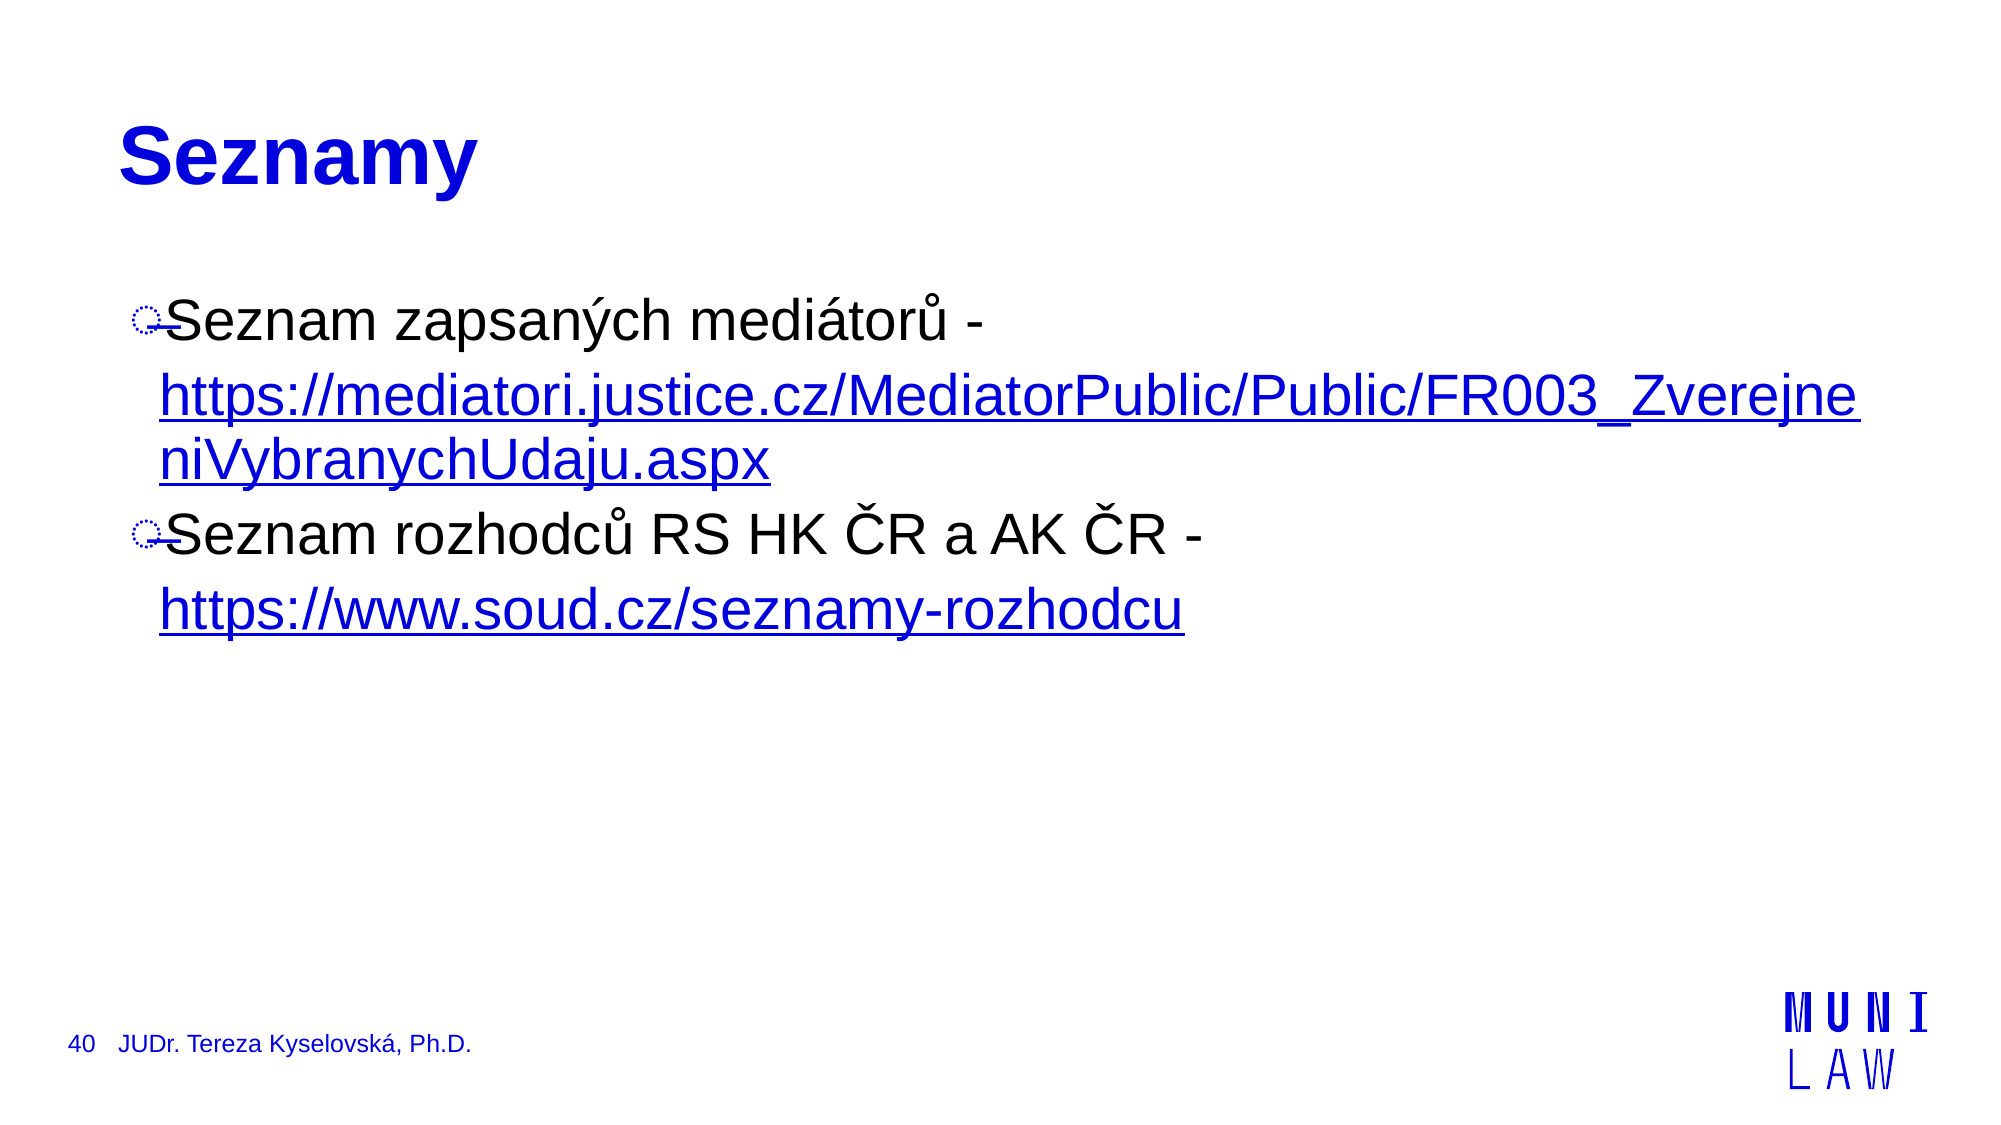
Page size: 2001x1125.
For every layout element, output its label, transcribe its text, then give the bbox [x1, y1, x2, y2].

list Seznam zapsaných mediátorů - https://mediatori.justice.cz/MediatorPublic/Public/FR003_ZverejneniVybranychUdaju.aspx Seznam rozhodců RS HK ČR a AK ČR - https://www.soud.cz/seznamy-rozhodcu [118, 277, 1883, 957]
footer JUDr. Tereza Kyselovská, Ph.D. [118, 1021, 1418, 1063]
slide_number 40 [67, 1021, 110, 1063]
title Seznamy [118, 118, 1883, 193]
